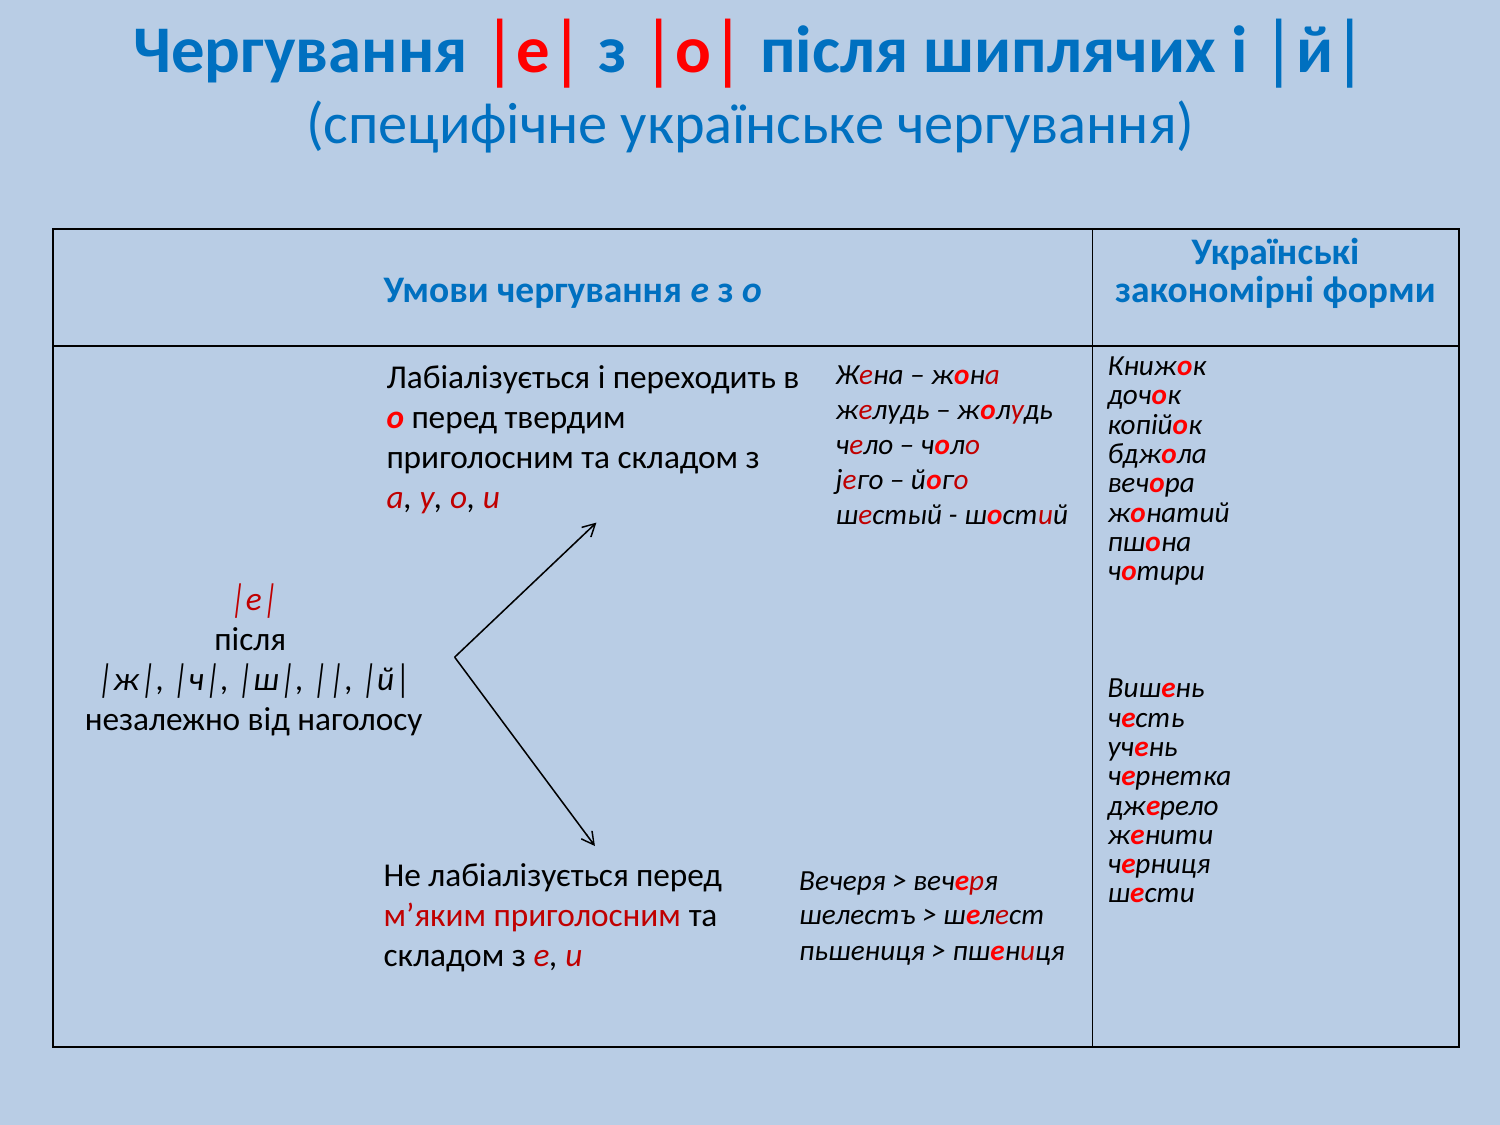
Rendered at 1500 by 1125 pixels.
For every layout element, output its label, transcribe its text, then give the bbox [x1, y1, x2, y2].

text_box Вечеря > вечеря шелестъ > шелест пьшениця > пшениця [784, 853, 1092, 974]
table_cell Книжок дочок копійок бджола вечора жонатий пшона чотири Вишень честь учень чернетка джерело женити черниця шести [1093, 347, 1458, 1046]
title Чергування │е│ з │о│ після шиплячих і │й│ (специфічне українське чергування) [1, 4, 1500, 157]
table_header Українські закономірні форми [1093, 230, 1458, 345]
text_box Жена – жона желудь – жолудь чело – чоло jего – його шестый - шостий [820, 348, 1093, 538]
table_header Умови чергування е з о [54, 230, 1092, 345]
text_box Лабіалізується і переходить в о перед твердим приголосним та складом з а, у, о, и [371, 348, 820, 523]
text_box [454, 524, 597, 658]
table_cell [54, 347, 1092, 1046]
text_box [454, 658, 596, 847]
text_box Не лабіалізується перед м’яким приголосним та складом з е, и [369, 845, 821, 981]
